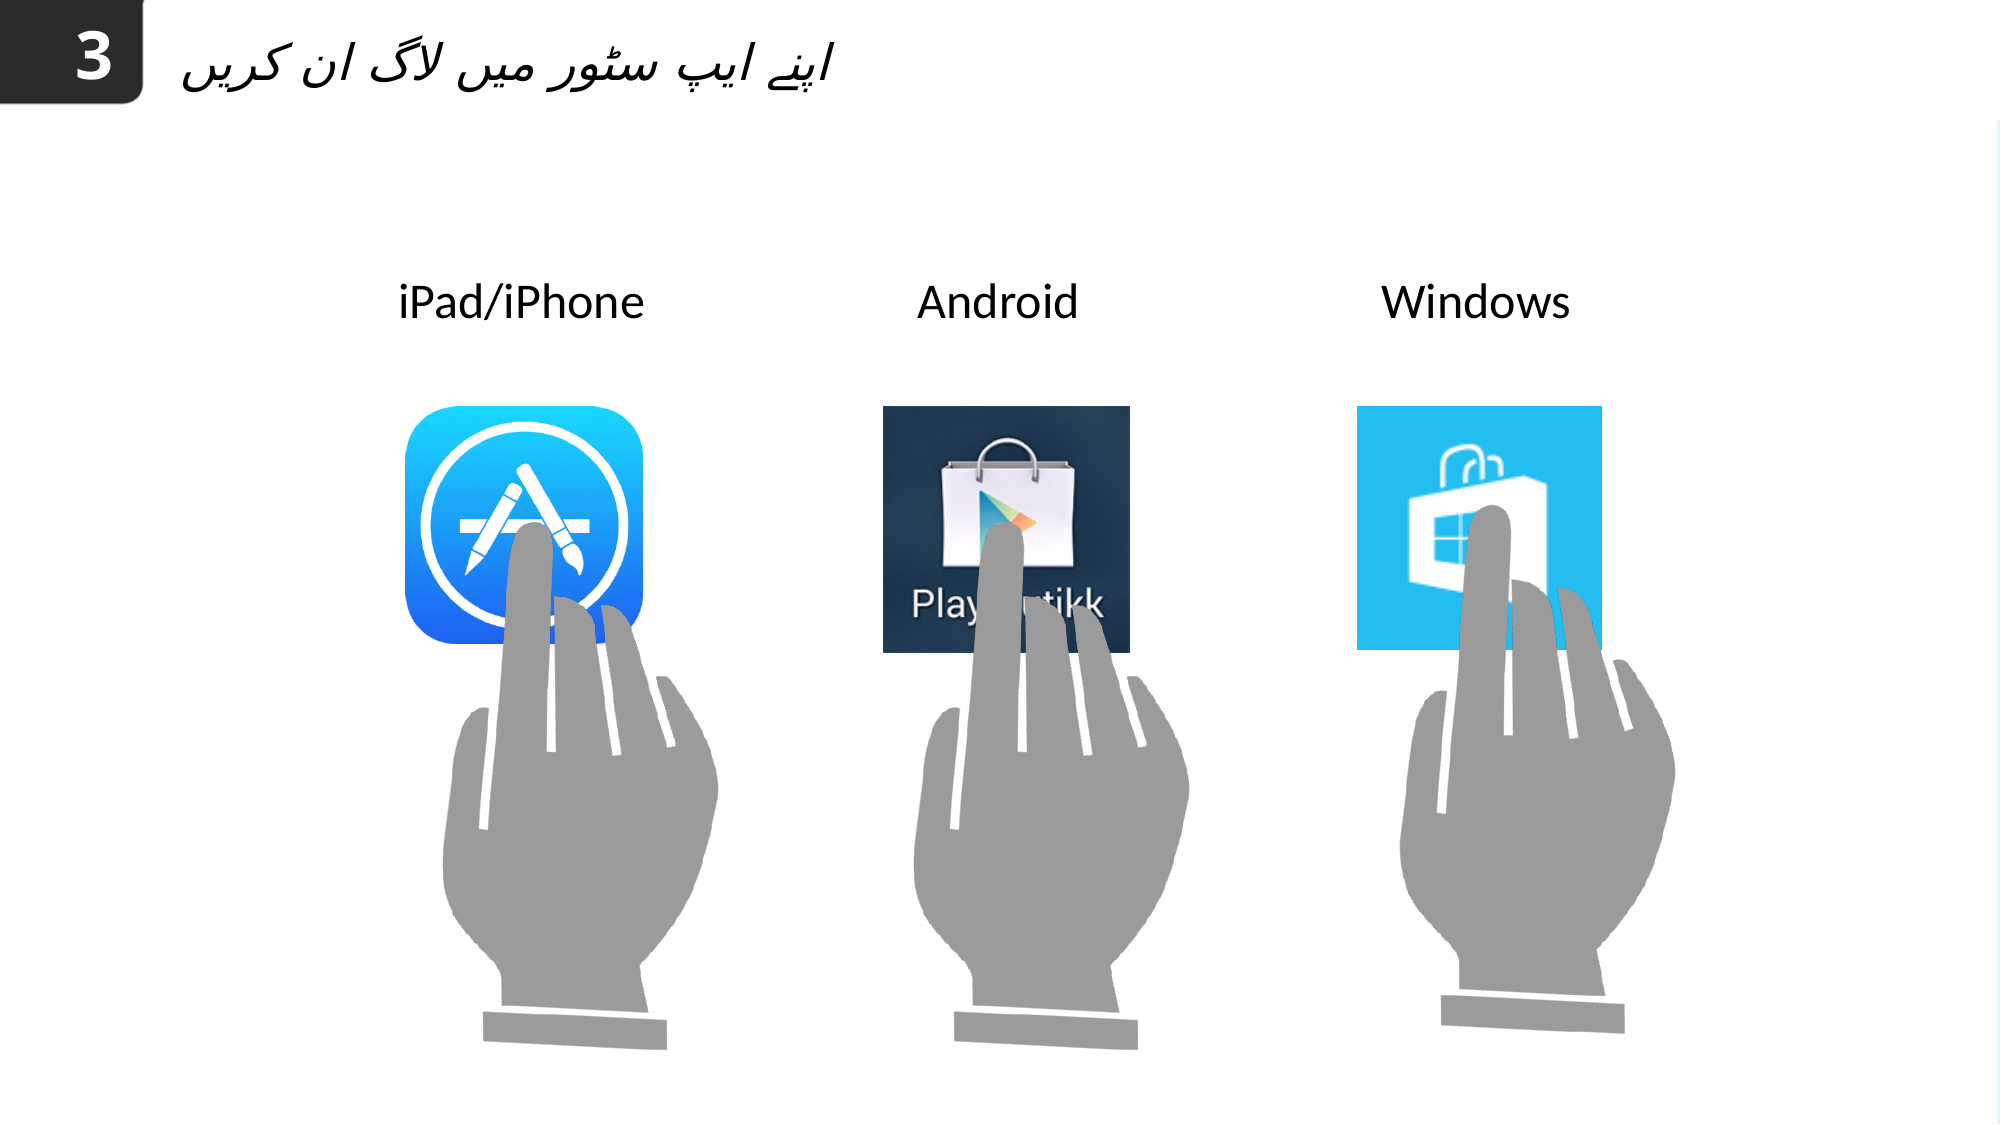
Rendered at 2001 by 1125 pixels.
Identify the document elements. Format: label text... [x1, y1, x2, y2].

text_box iPad/iPhone [330, 261, 713, 337]
text_box 3 [60, 20, 188, 95]
picture [0, 0, 2000, 1125]
text_box Windows [1284, 261, 1668, 337]
title اپنے ایپ سٹور میں لاگ ان کریں [188, 34, 1864, 95]
text_box Android [807, 261, 1191, 337]
